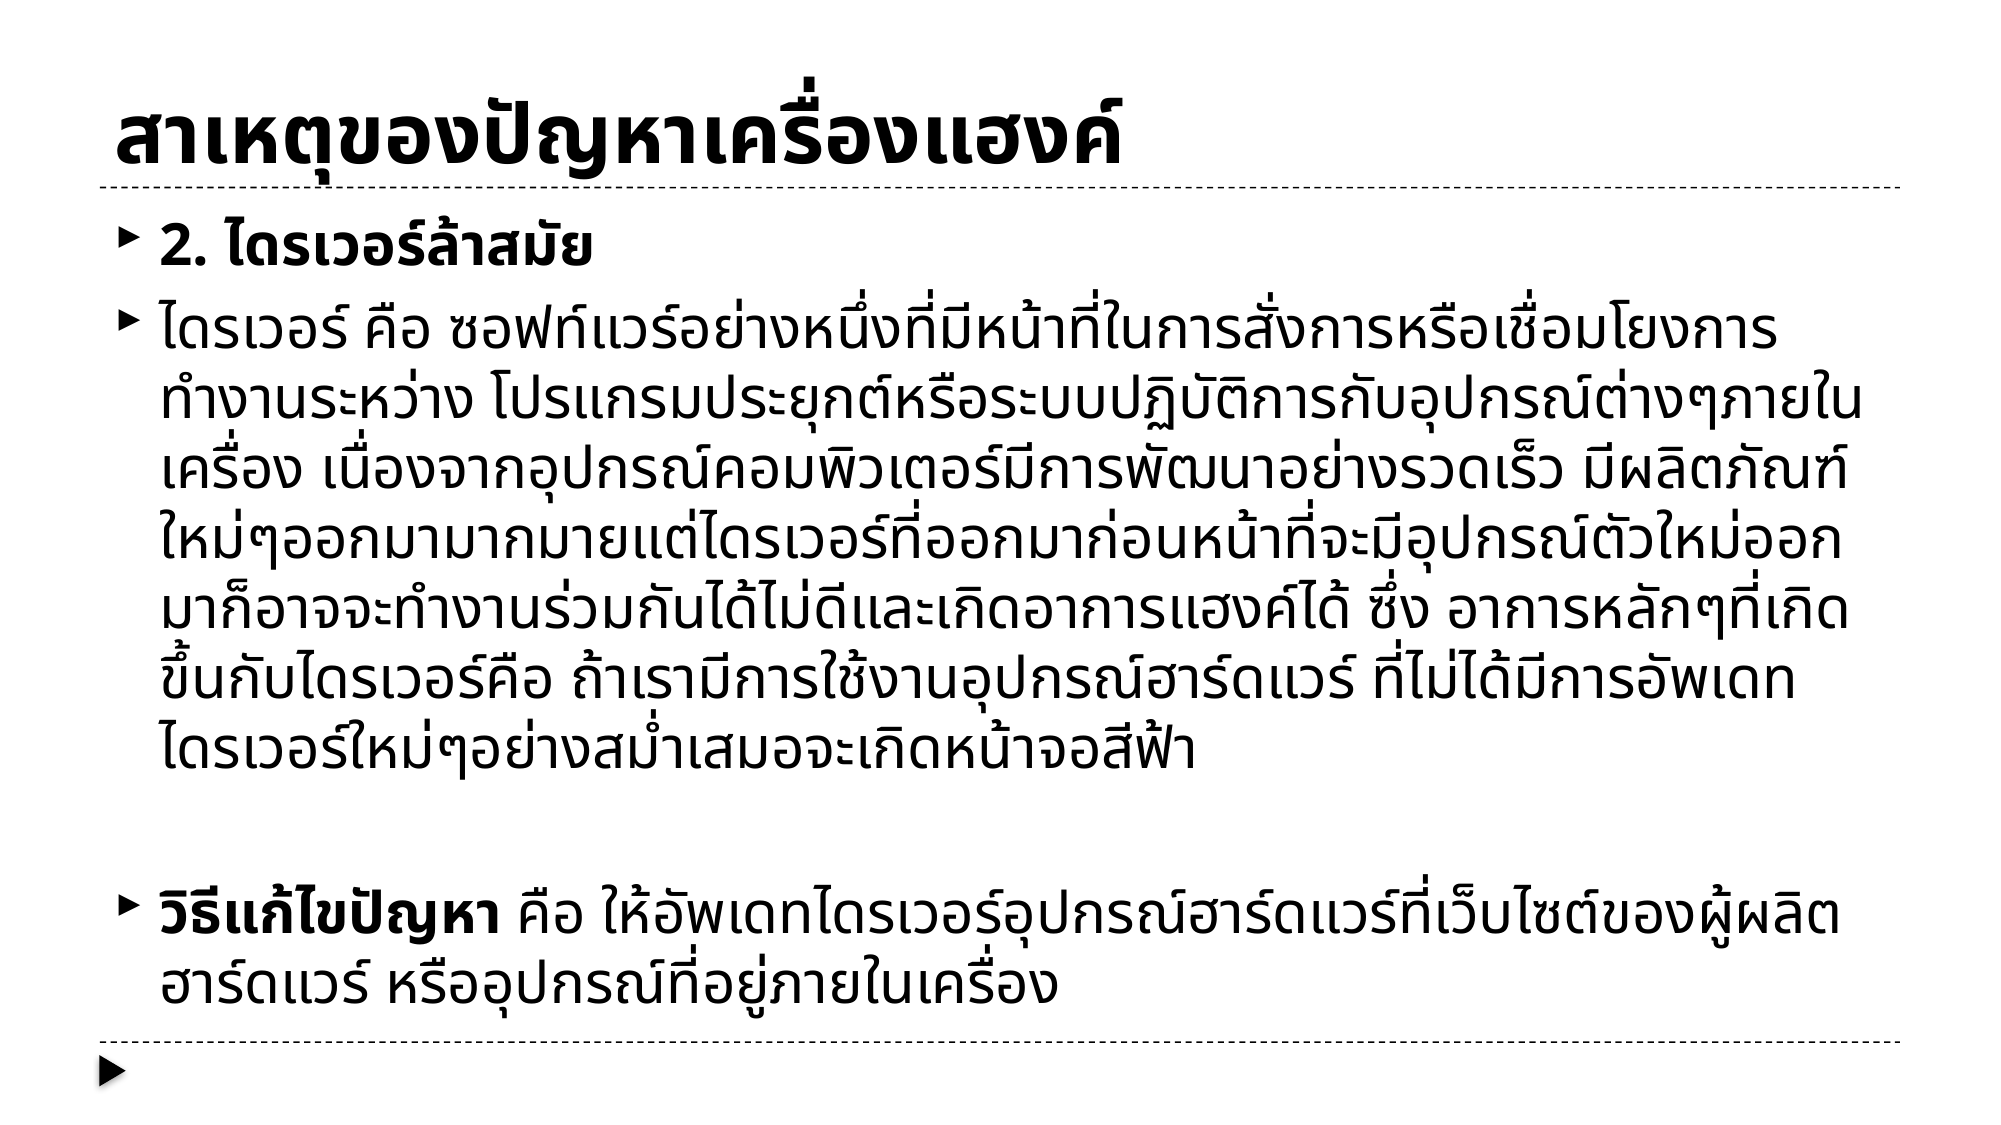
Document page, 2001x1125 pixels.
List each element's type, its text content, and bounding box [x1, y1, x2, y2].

title สาเหตุของปัญหาเครื่องแฮงค์ [99, 24, 1900, 188]
list 2. ไดรเวอร์ล้าสมัย ไดรเวอร์ คือ ซอฟท์แวร์อย่างหนึ่งที่มีหน้าที่ในการสั่งการหรือเชื่อมโยงการทำงานระหว่าง โปรแกรมประยุกต์หรือระบบปฏิบัติการกับอุปกรณ์ต่างๆภายในเครื่อง เนื่องจากอุปกรณ์คอมพิวเตอร์มีการพัฒนาอย่างรวดเร็ว มีผลิตภัณฑ์ใหม่ๆออกมามากมายแต่ไดรเวอร์ที่ออกมาก่อนหน้าที่จะมีอุปกรณ์ตัวใหม่ออกมาก็อาจจะทำงานร่วมกันได้ไม่ดีและเกิดอาการแฮงค์ได้ ซึ่ง อาการหลักๆที่เกิดขึ้นกับไดรเวอร์คือ ถ้าเรามีการใช้งานอุปกรณ์ฮาร์ดแวร์ ที่ไม่ได้มีการอัพเดทไดรเวอร์ใหม่ๆอย่างสม่ำเสมอจะเกิดหน้าจอสีฟ้า วิธีแก้ไขปัญหา คือ ให้อัพเดทไดรเวอร์อุปกรณ์ฮาร์ดแวร์ที่เว็บไซต์ของผู้ผลิตฮาร์ดแวร์ หรืออุปกรณ์ที่อยู่ภายในเครื่อง [99, 200, 1900, 1010]
